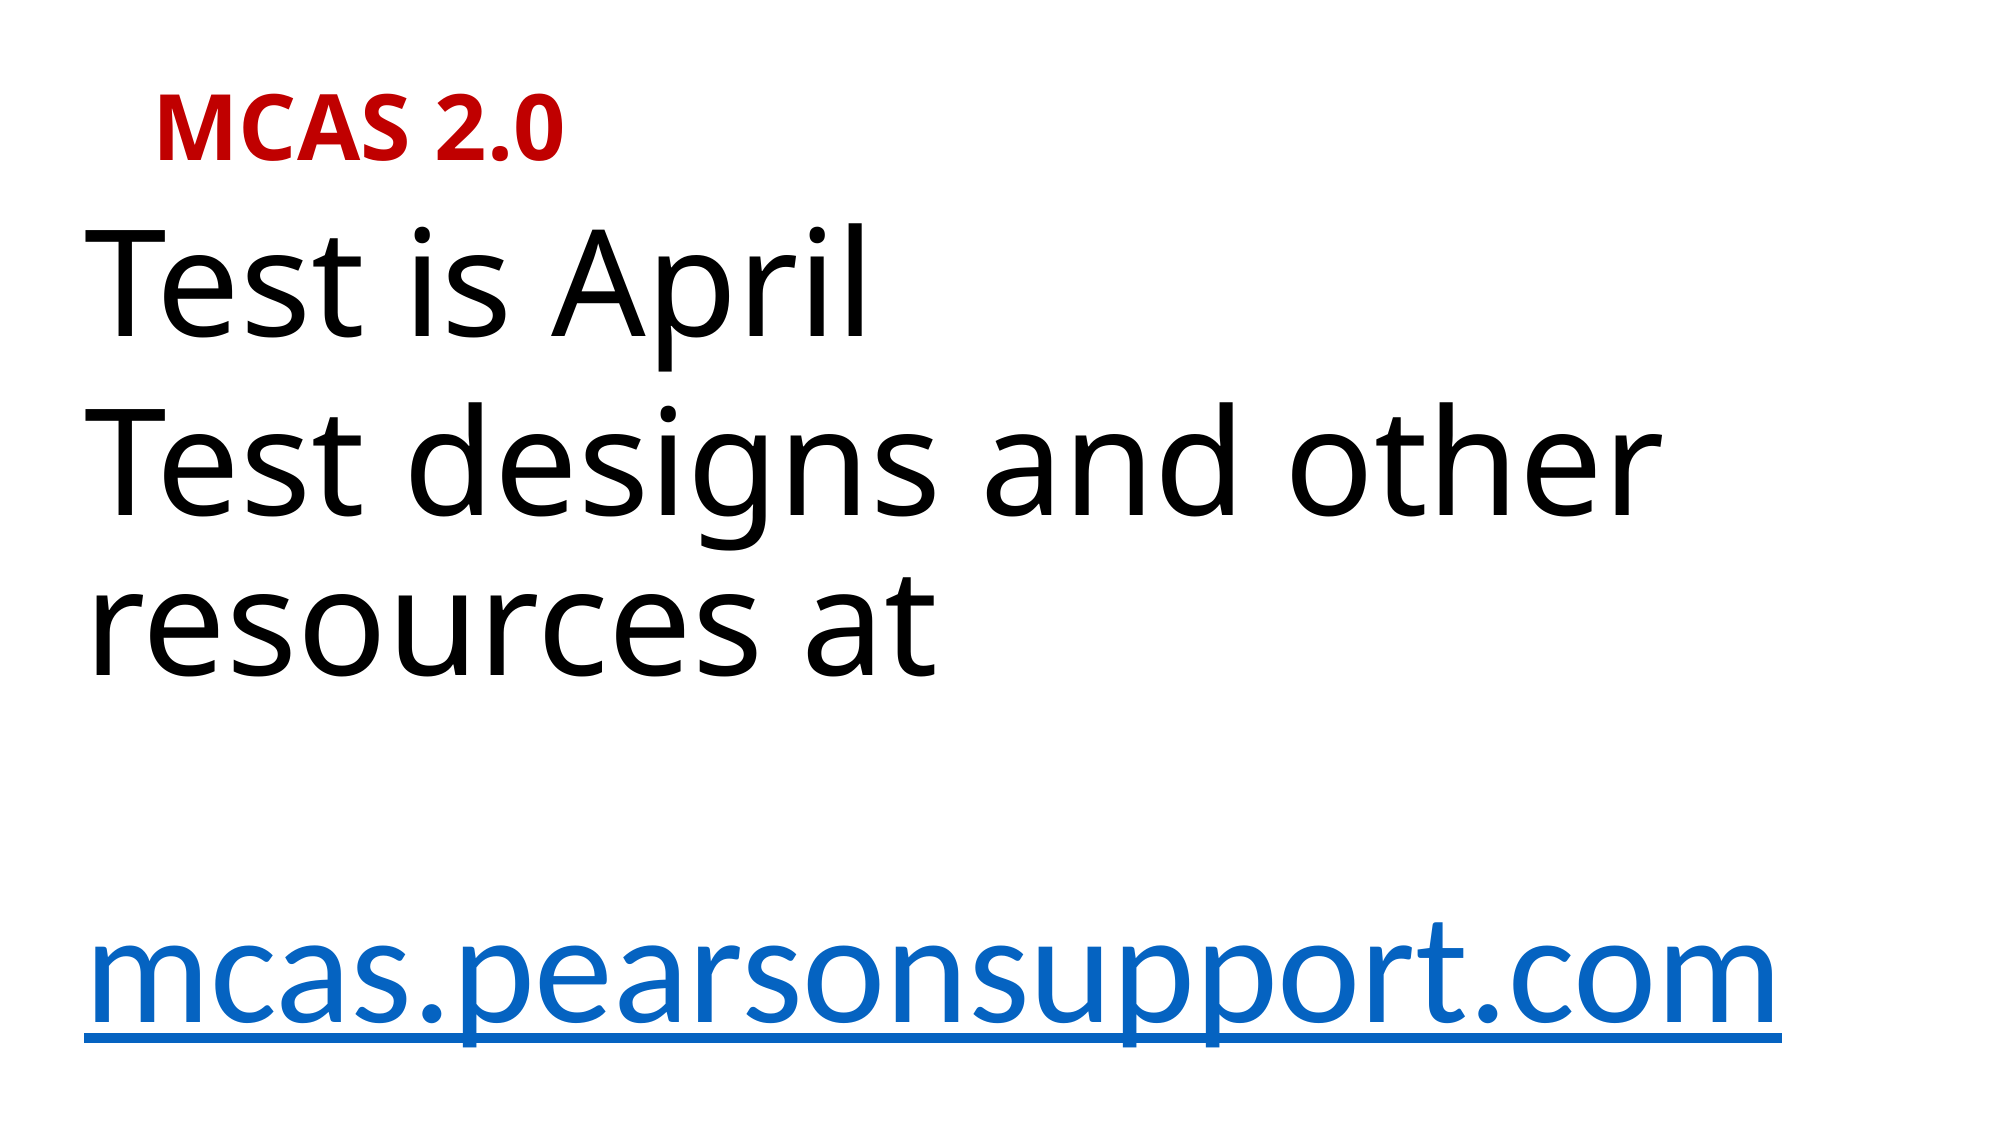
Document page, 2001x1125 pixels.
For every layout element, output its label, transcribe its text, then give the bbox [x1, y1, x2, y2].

title MCAS 2.0 [137, 59, 1863, 201]
list Test is April Test designs and other resources at mcas.pearsonsupport.com [69, 201, 1894, 1065]
